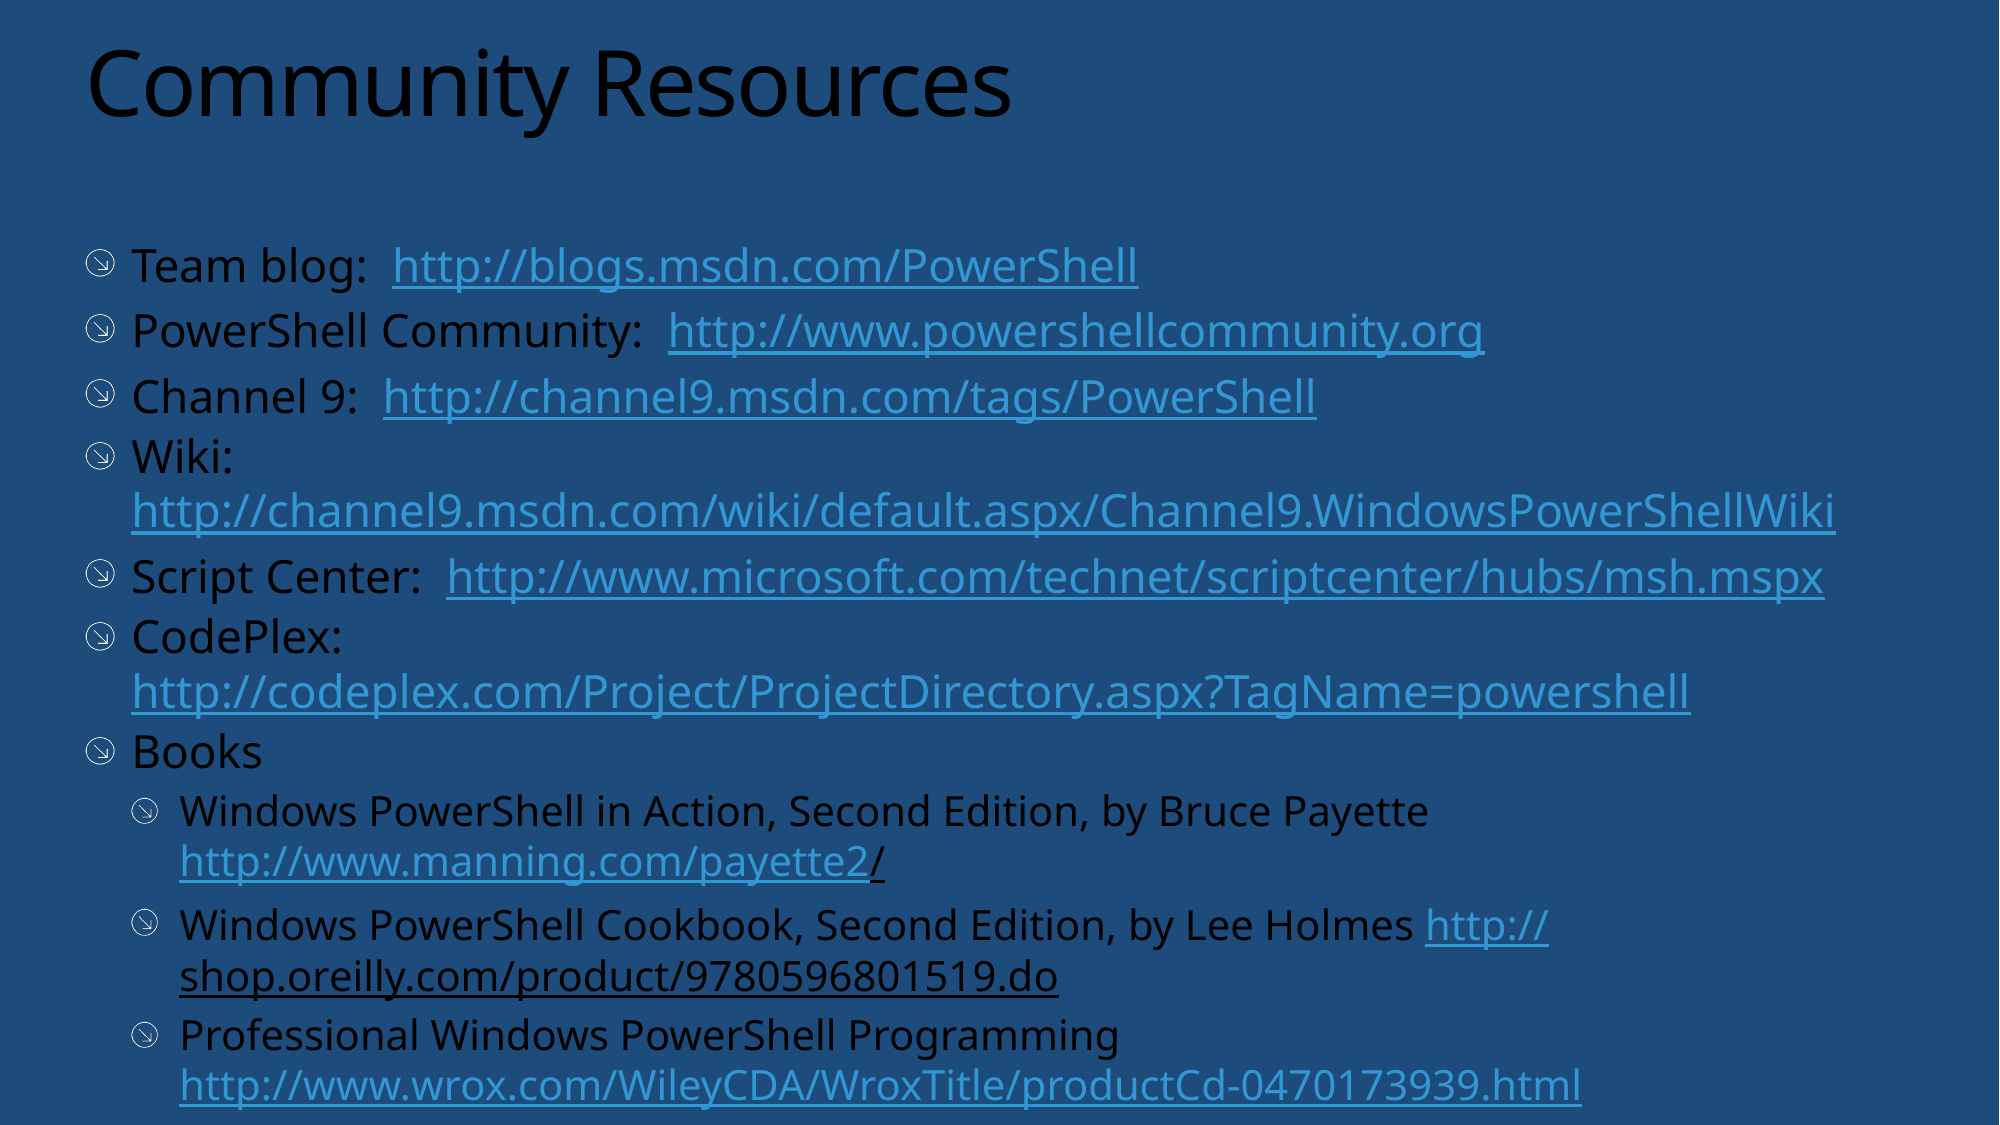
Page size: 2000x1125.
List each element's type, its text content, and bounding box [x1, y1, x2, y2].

picture [131, 908, 158, 936]
list Team blog: http://blogs.msdn.com/PowerShell PowerShell Community: http://www.powershellcommunity.org Channel 9: http://channel9.msdn.com/tags/PowerShell Wiki: http://channel9.msdn.com/wiki/default.aspx/Channel9.WindowsPowerShellWiki Script Center: http://www.microsoft.com/technet/scriptcenter/hubs/msh.mspx CodePlex: http://codeplex.com/Project/ProjectDirectory.aspx?TagName=powershell Books Windows PowerShell in Action, Second Edition, by Bruce Payette http://www.manning.com/payette2/ Windows PowerShell Cookbook, Second Edition, by Lee Holmes http://shop.oreilly.com/product/9780596801519.do Professional Windows PowerShell Programming http://www.wrox.com/WileyCDA/WroxTitle/productCd-0470173939.html Many others… [85, 237, 1914, 1023]
picture [85, 248, 115, 277]
picture [85, 558, 115, 588]
picture [85, 621, 115, 651]
picture [85, 313, 115, 343]
title Community Resources [85, 37, 1914, 138]
picture [131, 797, 158, 824]
picture [85, 441, 115, 470]
picture [131, 1021, 158, 1048]
picture [85, 378, 115, 408]
picture [85, 736, 115, 765]
